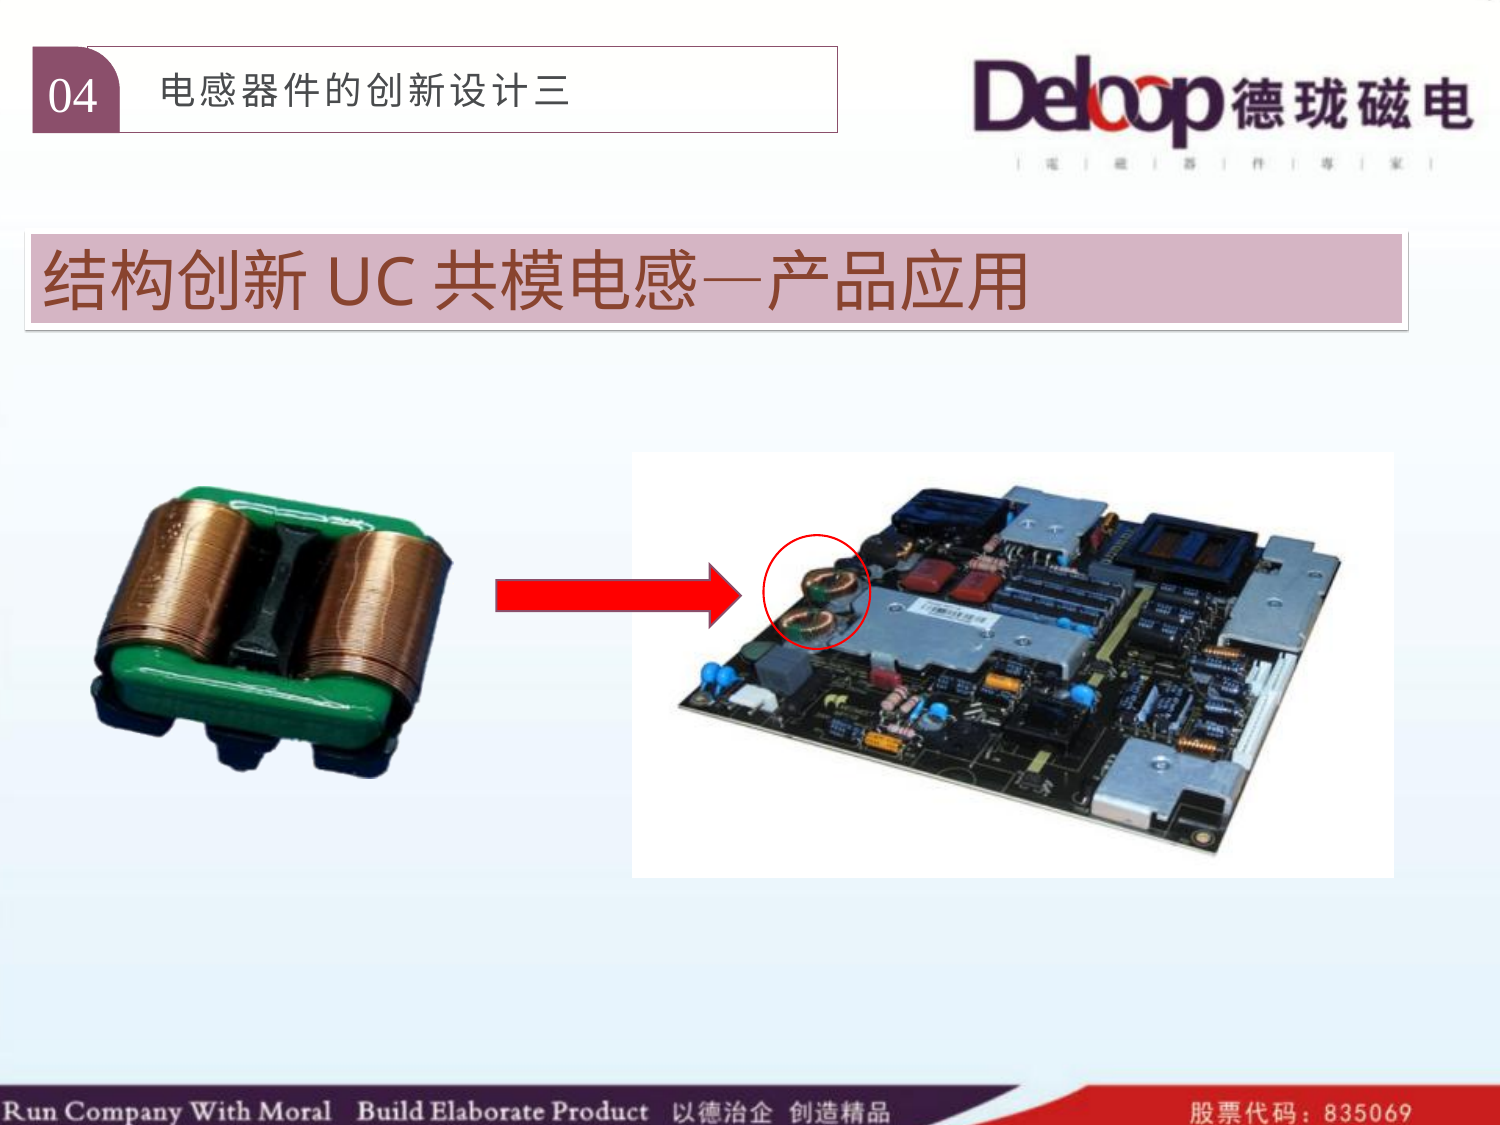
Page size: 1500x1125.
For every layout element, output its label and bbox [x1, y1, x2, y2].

text_box [90, 486, 454, 779]
picture [0, 0, 1500, 1125]
